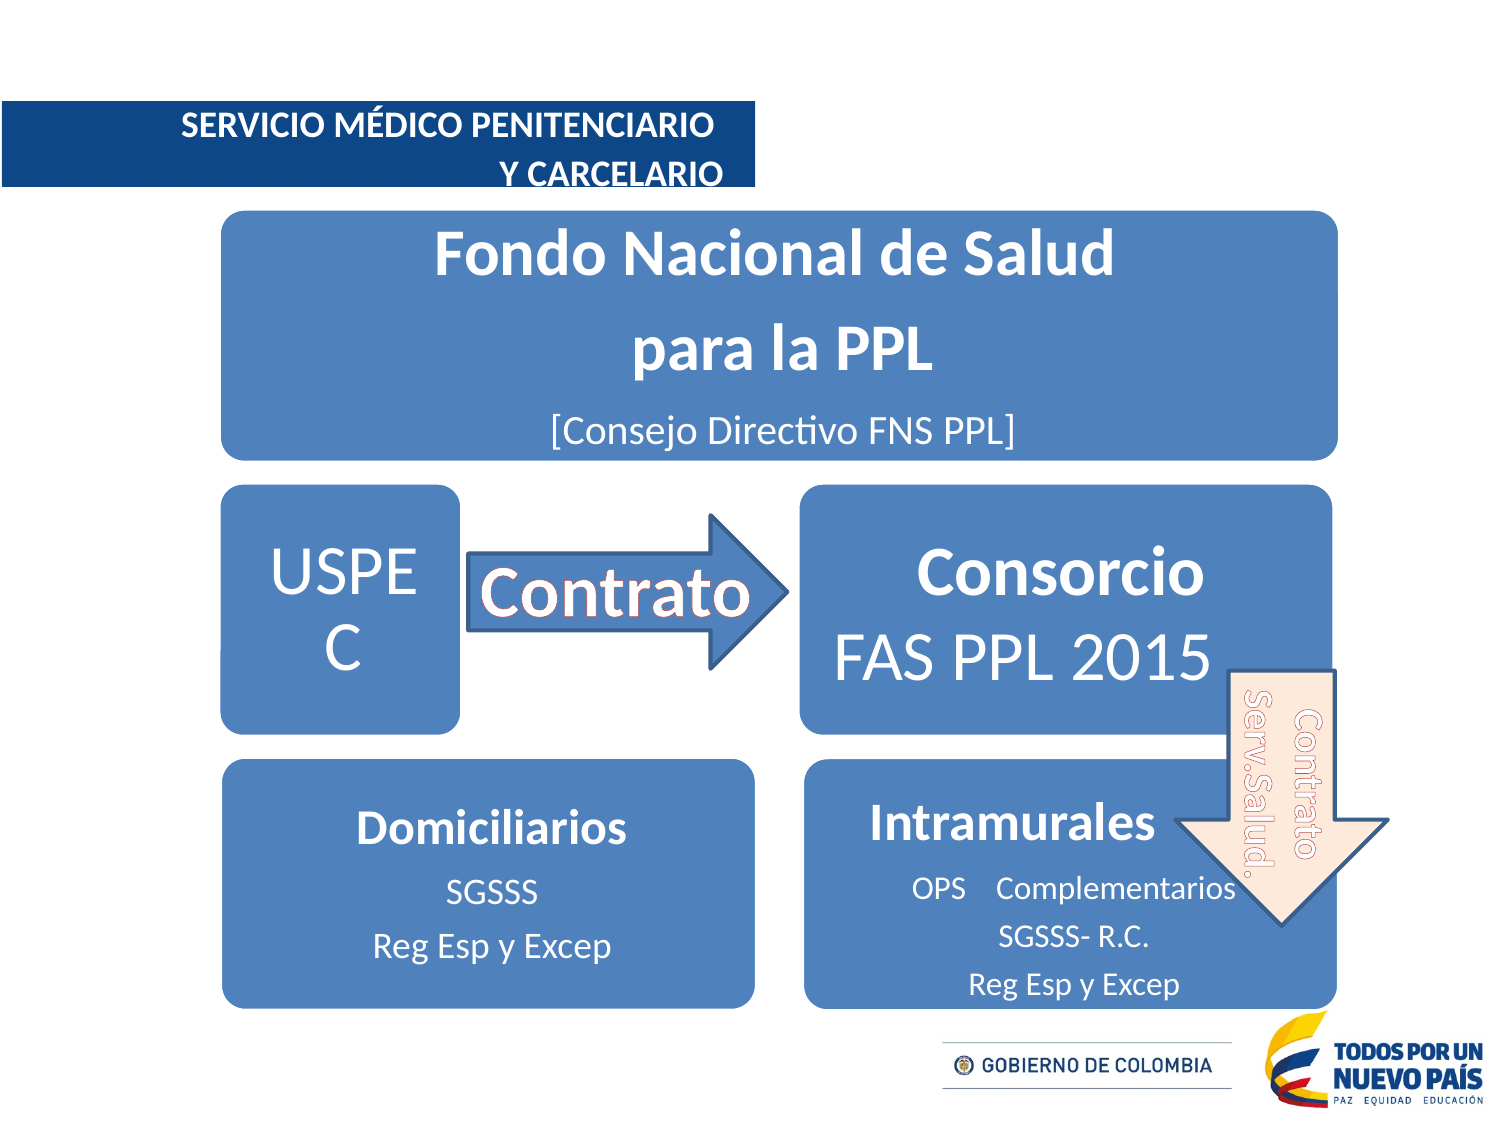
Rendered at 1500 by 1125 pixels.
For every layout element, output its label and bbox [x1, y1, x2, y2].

picture [927, 999, 1495, 1124]
text_box [1345, 817, 1390, 866]
text_box [218, 207, 1341, 1012]
text_box [456, 514, 788, 669]
text_box [1, 89, 756, 203]
